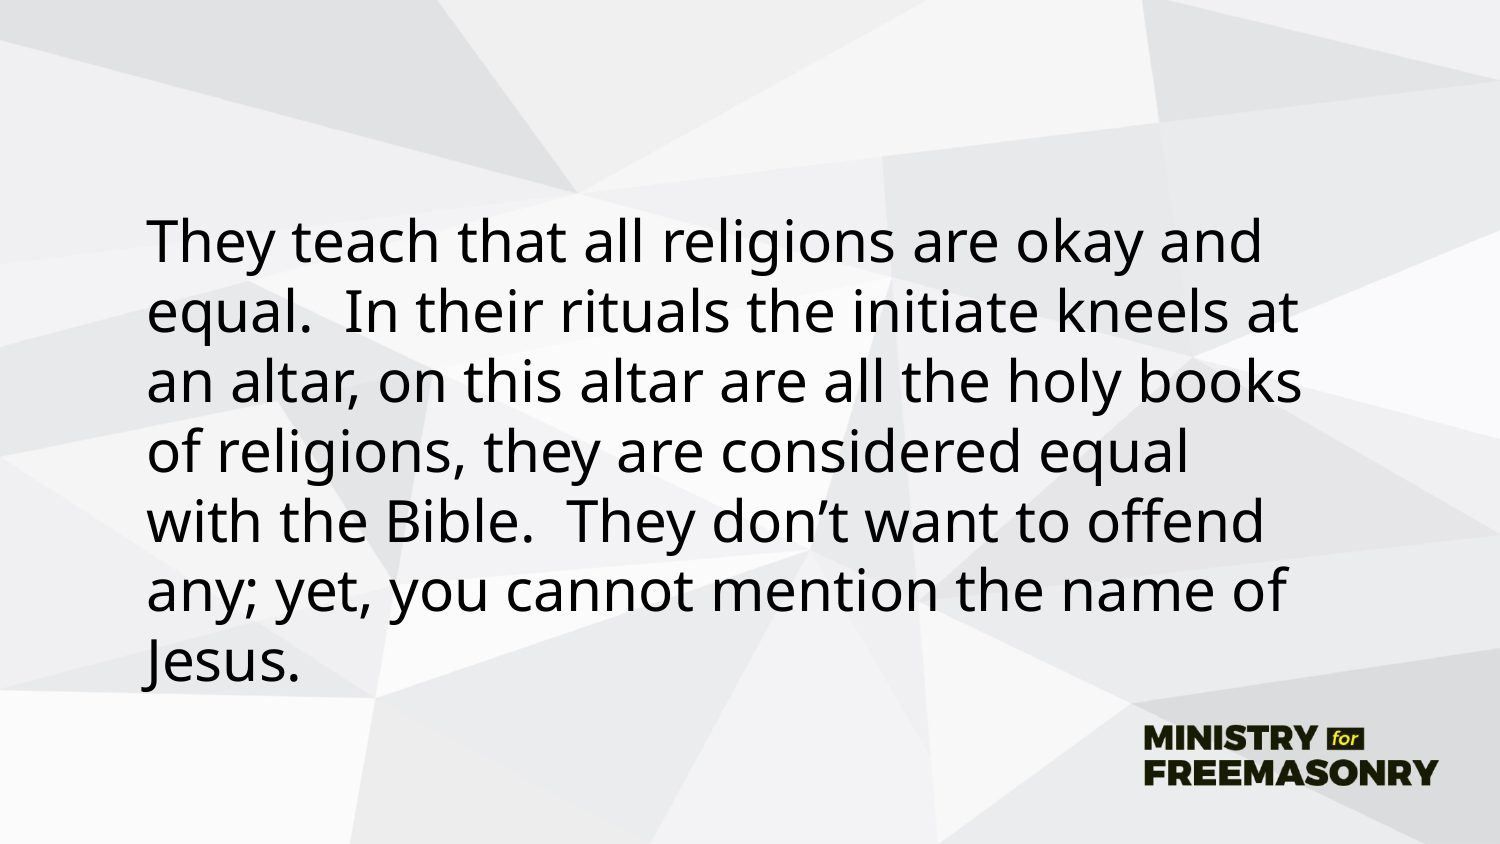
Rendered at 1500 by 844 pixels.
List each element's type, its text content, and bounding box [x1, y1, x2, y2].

picture [0, 0, 1500, 844]
list They teach that all religions are okay and equal. In their rituals the initiate kneels at an altar, on this altar are all the holy books of religions, they are considered equal with the Bible. They don’t want to offend any; yet, you cannot mention the name of Jesus. [75, 196, 1325, 754]
